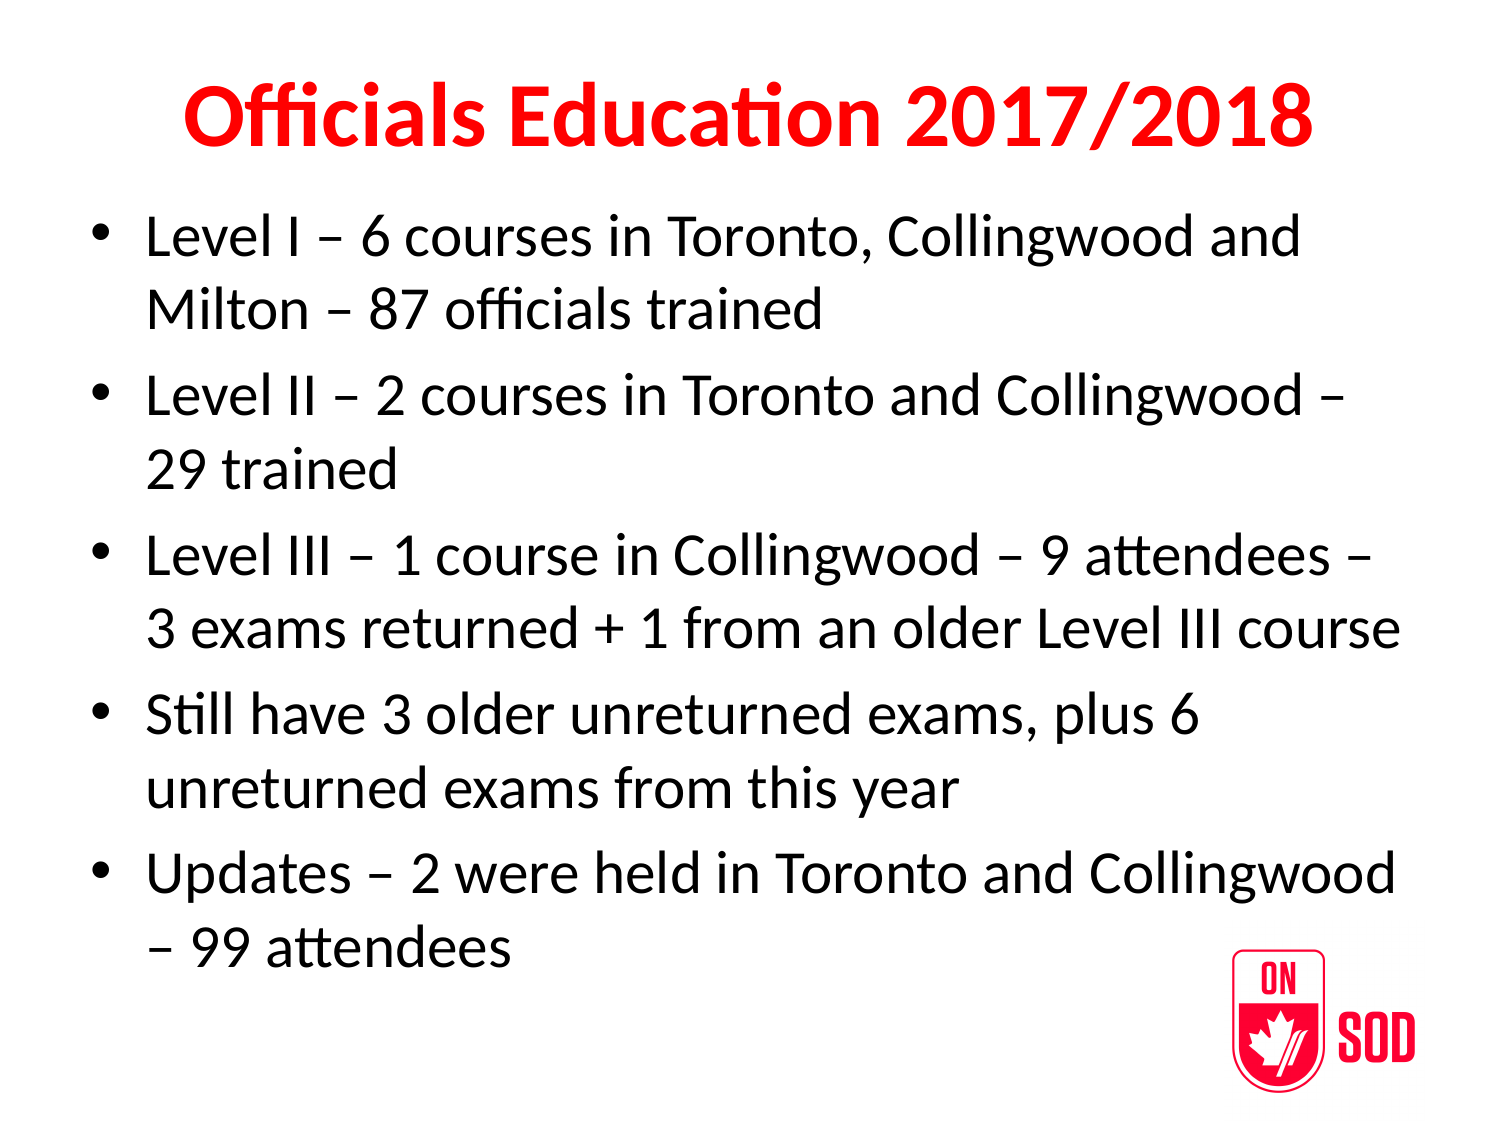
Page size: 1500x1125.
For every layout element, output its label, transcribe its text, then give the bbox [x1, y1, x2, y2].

picture [1224, 920, 1426, 1122]
title Officials Education 2017/2018 [75, 45, 1425, 175]
list Level I – 6 courses in Toronto, Collingwood and Milton – 87 officials trained Level II – 2 courses in Toronto and Collingwood – 29 trained Level III – 1 course in Collingwood – 9 attendees – 3 exams returned + 1 from an older Level III course Still have 3 older unreturned exams, plus 6 unreturned exams from this year Updates – 2 were held in Toronto and Collingwood – 99 attendees [75, 187, 1425, 1005]
